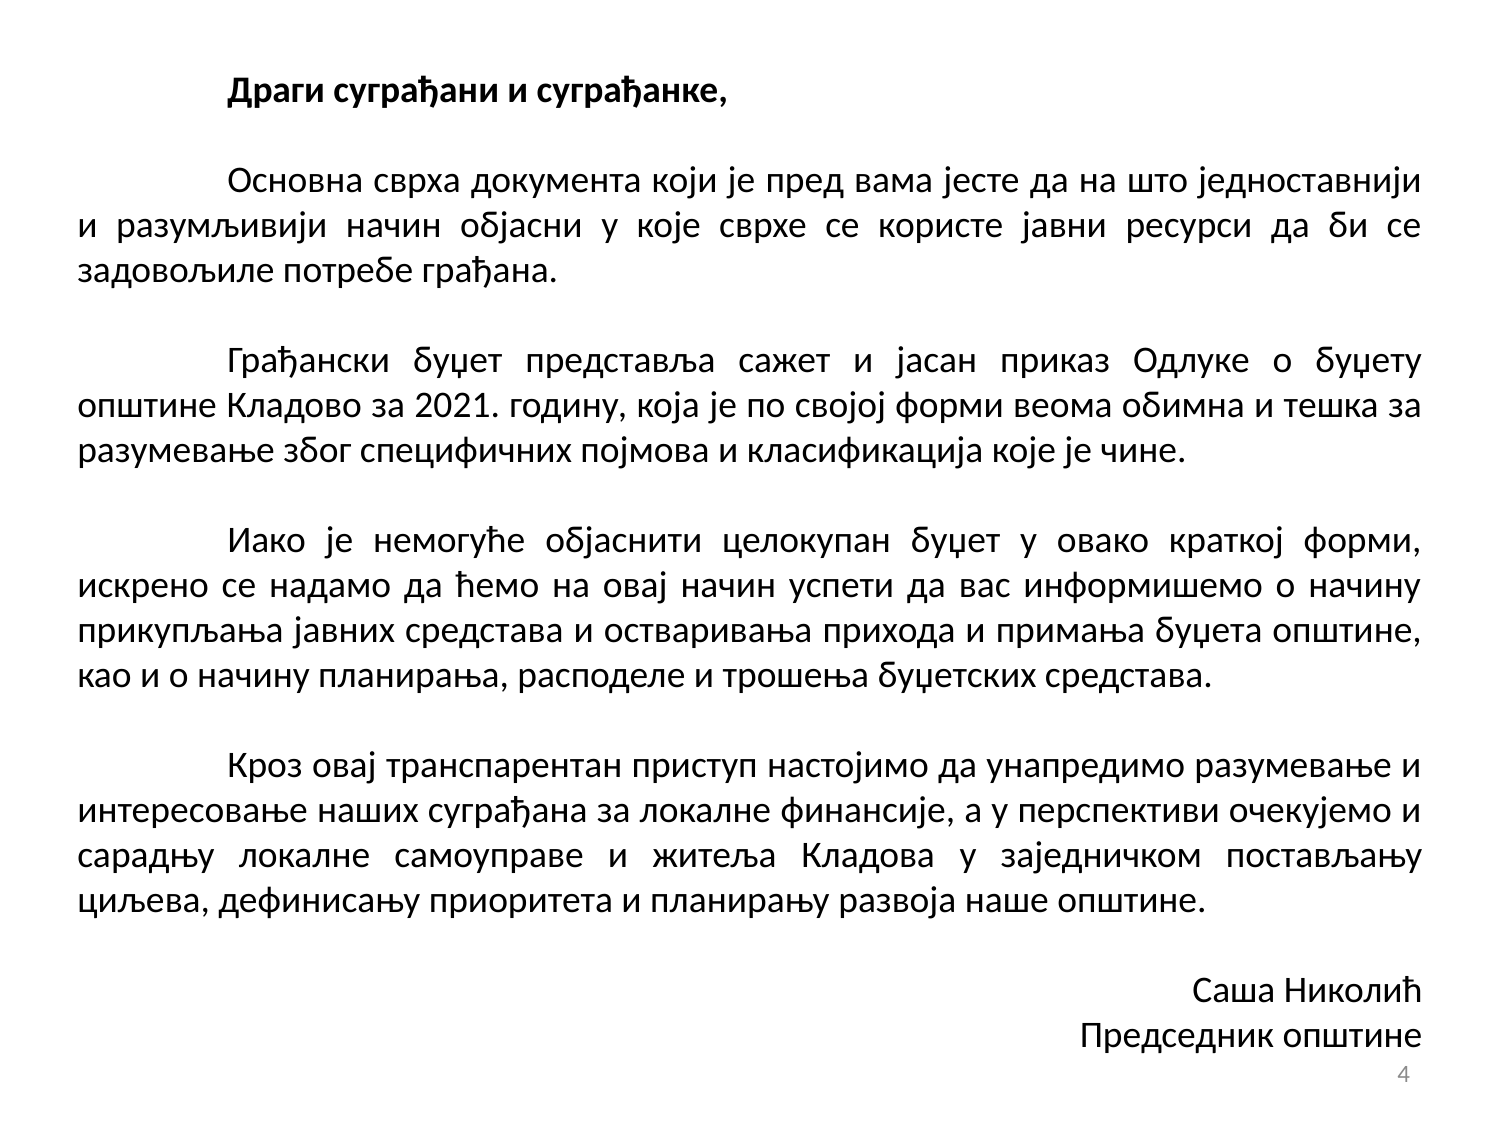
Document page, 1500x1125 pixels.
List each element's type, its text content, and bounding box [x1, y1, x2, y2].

text_box Драги суграђани и суграђанке, Основна сврха документа који је пред вама јесте да на што једноставнији и разумљивији начин објасни у које сврхе се користе јавни ресурси да би се задовољиле потребе грађана. Грађански буџет представља сажет и јасан приказ Одлуке о буџету општине Кладово за 2021. годину, која је по својој форми веома обимна и тешка за разумевање због специфичних појмова и класификација које је чине. Иако је немогуће објаснити целокупан буџет у овако краткој форми, искрено се надамо да ћемо на овај начин успети да вас информишемо о начину прикупљања јавних средстава и остваривања прихода и примања буџета општине, као и о начину планирања, расподеле и трошења буџетских средстава. Кроз овај транспарентан приступ настојимо да унапредимо разумевање и интересовање наших суграђана за локалне финансије, а у перспективи очекујемо и сарадњу локалне самоуправе и житеља Кладова у заједничком постављању циљева, дефинисању приоритета и планирању развоја наше општине. Саша Николић Председник општине [62, 57, 1438, 1063]
slide_number 4 [1074, 1063, 1425, 1103]
